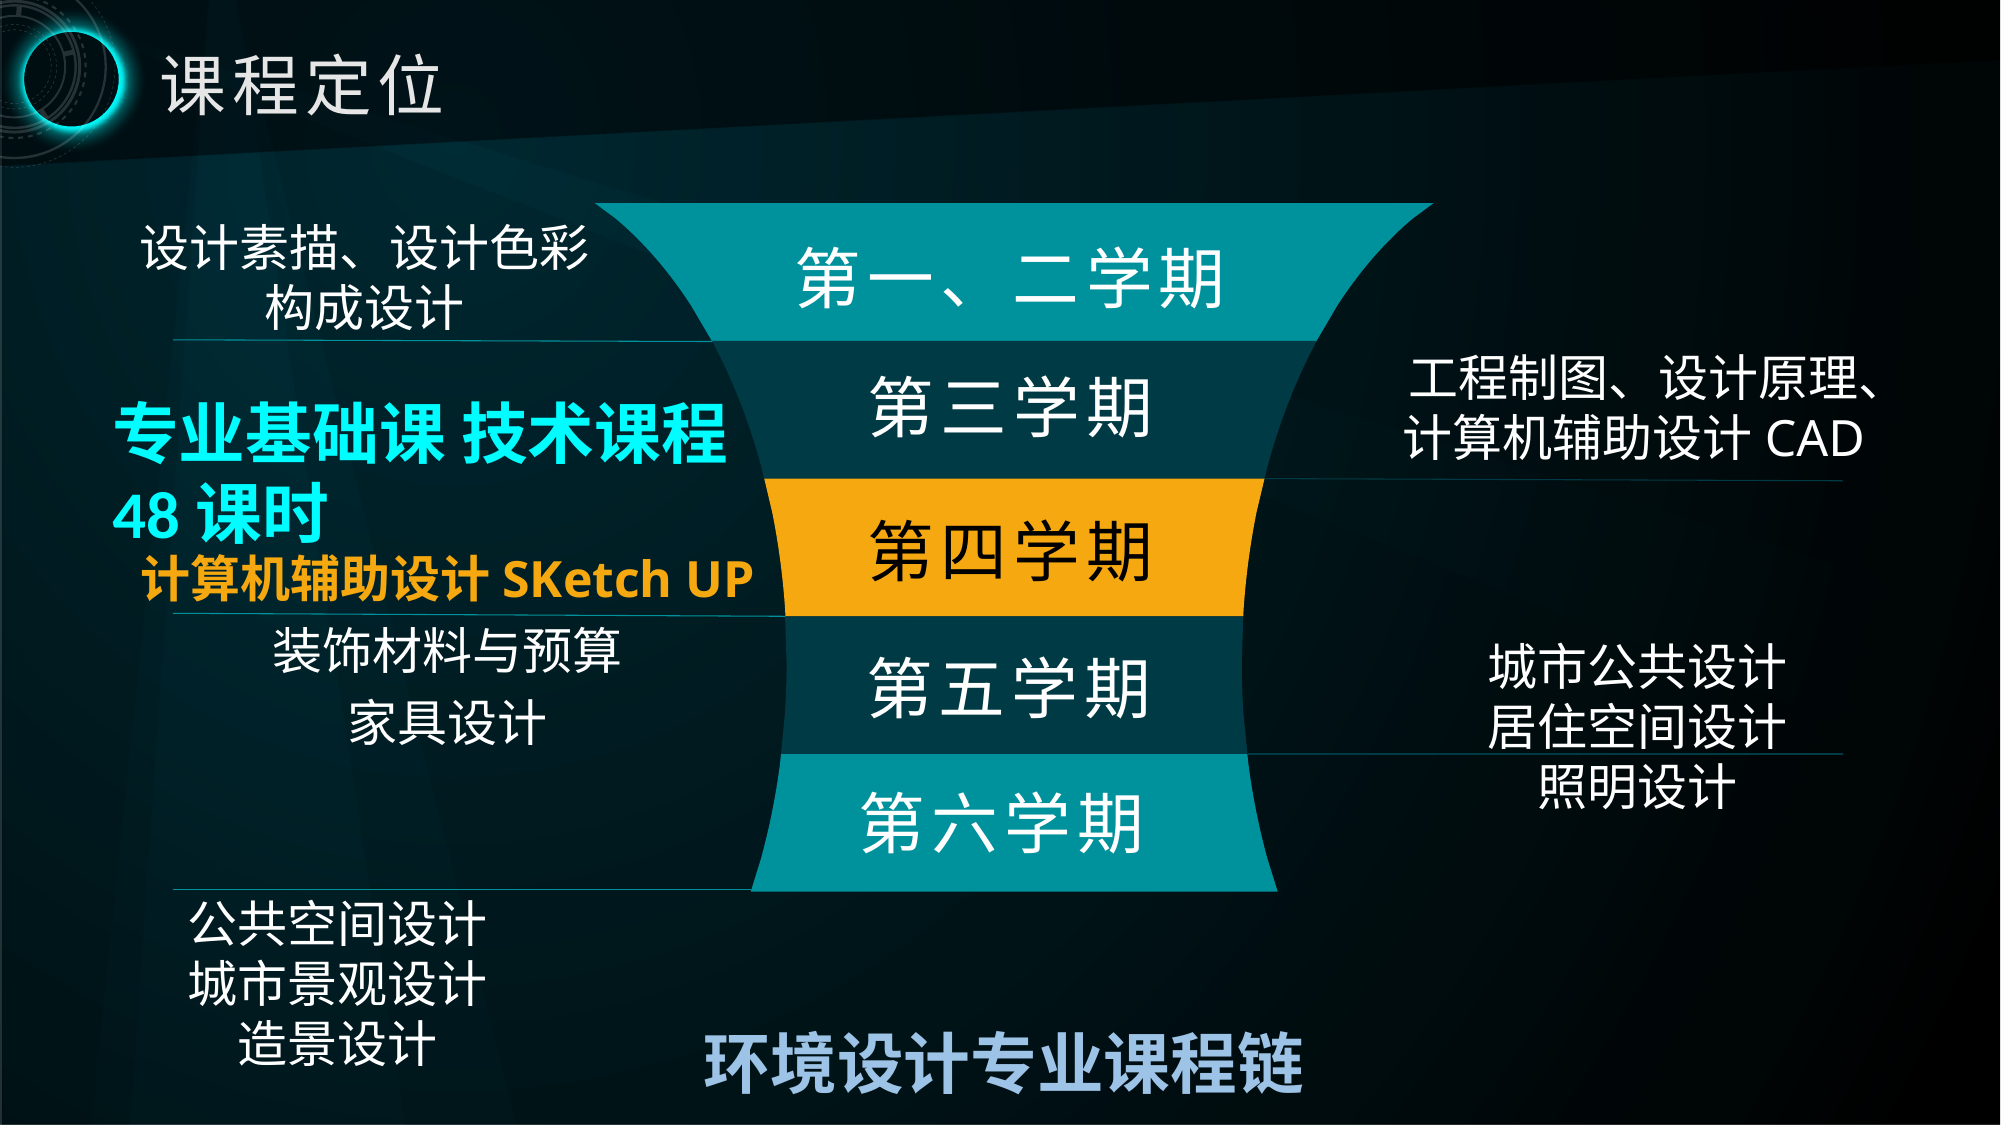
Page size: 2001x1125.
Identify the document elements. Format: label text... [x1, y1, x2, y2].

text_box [594, 203, 1434, 341]
text_box 工程制图、设计原理、 计算机辅助设计CAD [1369, 339, 1899, 475]
text_box 计算机辅助设计SKetch UP 装饰材料与预算 家具设计 [120, 559, 775, 760]
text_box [172, 613, 786, 617]
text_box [0, 0, 120, 168]
text_box 专业基础课 技术课程 48课时 [97, 384, 764, 559]
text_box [780, 616, 1248, 753]
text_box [750, 753, 1278, 892]
text_box 设计素描、设计色彩 构成设计 [99, 209, 629, 344]
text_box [764, 478, 1265, 617]
text_box 课程定位 [161, 36, 460, 132]
text_box 环境设计专业课程链 [688, 1014, 1410, 1110]
picture [0, 0, 2001, 1125]
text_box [711, 340, 1317, 479]
text_box 城市公共设计 居住空间设计 照明设计 [1372, 628, 1902, 823]
text_box 公共空间设计 城市景观设计 造景设计 [160, 884, 515, 1080]
